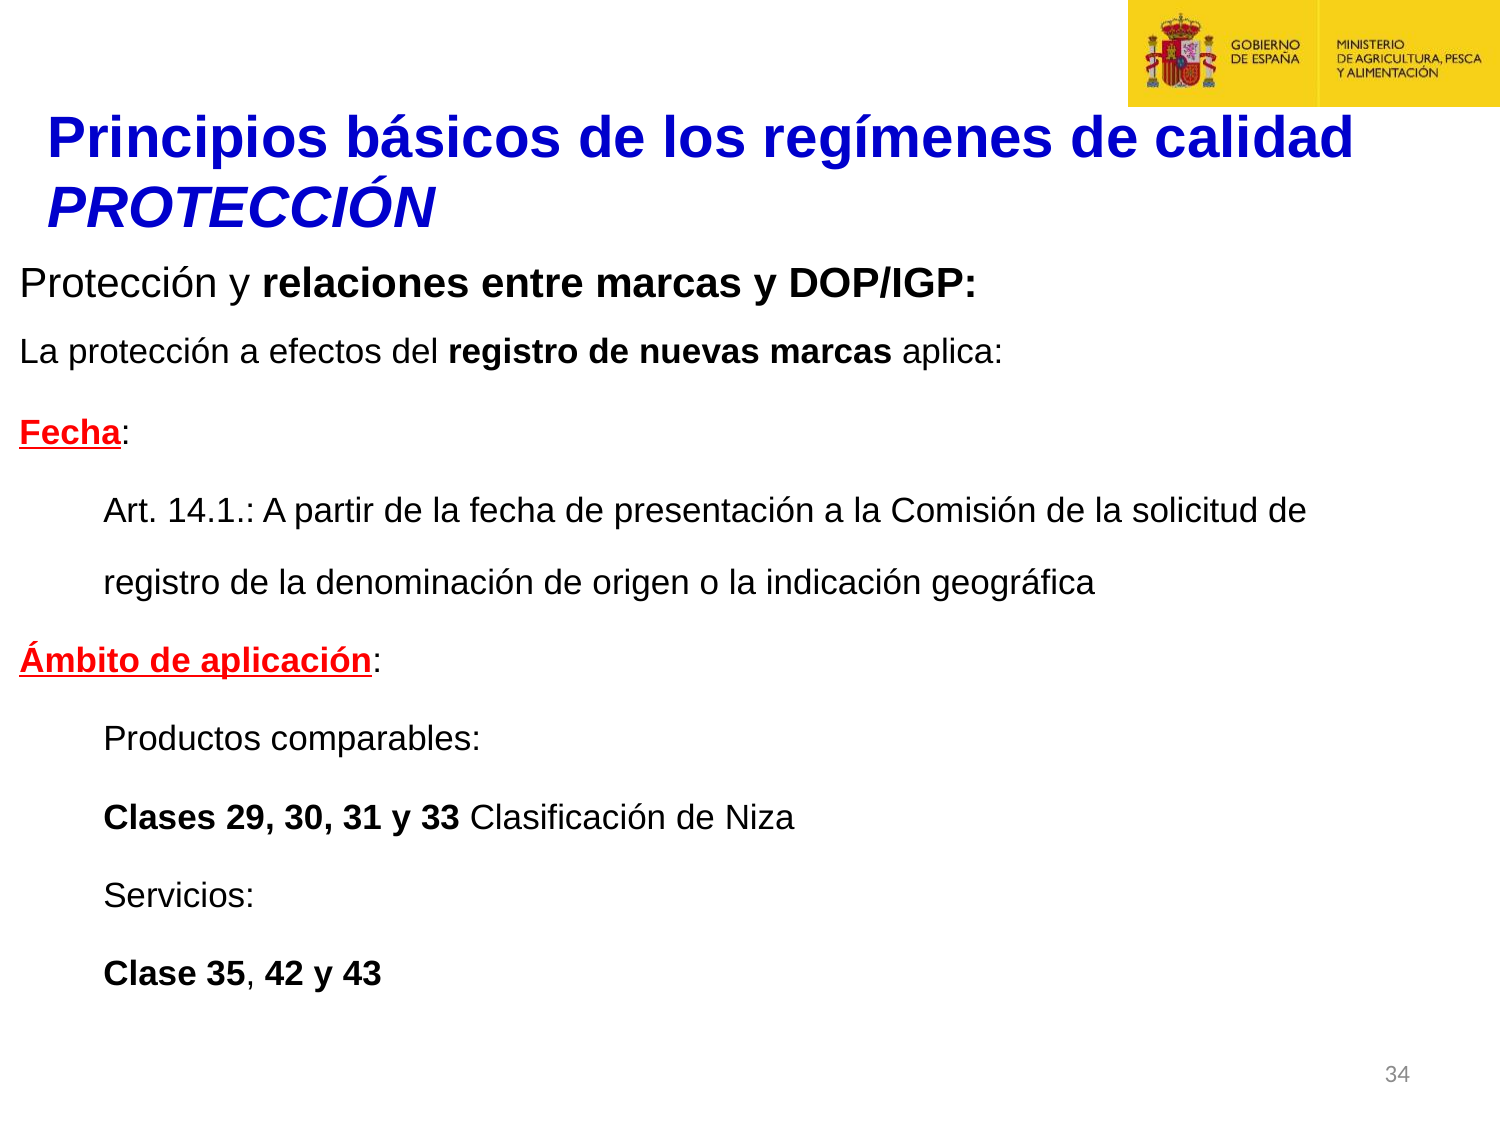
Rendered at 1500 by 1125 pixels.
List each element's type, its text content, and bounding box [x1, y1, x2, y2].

picture [1127, 0, 1500, 107]
title [88, 332, 1439, 1125]
list Protección y relaciones entre marcas y DOP/IGP: La protección a efectos del registro de nuevas marcas aplica: Fecha: Art. 14.1.: A partir de la fecha de presentación a la Comisión de la solicitud de registro de la denominación de origen o la indicación geográfica Ámbito de aplicación: Productos comparables: Clases 29, 30, 31 y 33 Clasificación de Niza Servicios: Clase 35, 42 y 43 [4, 228, 1355, 1103]
text_box Principios básicos de los regímenes de calidad PROTECCIÓN [32, 91, 1439, 332]
